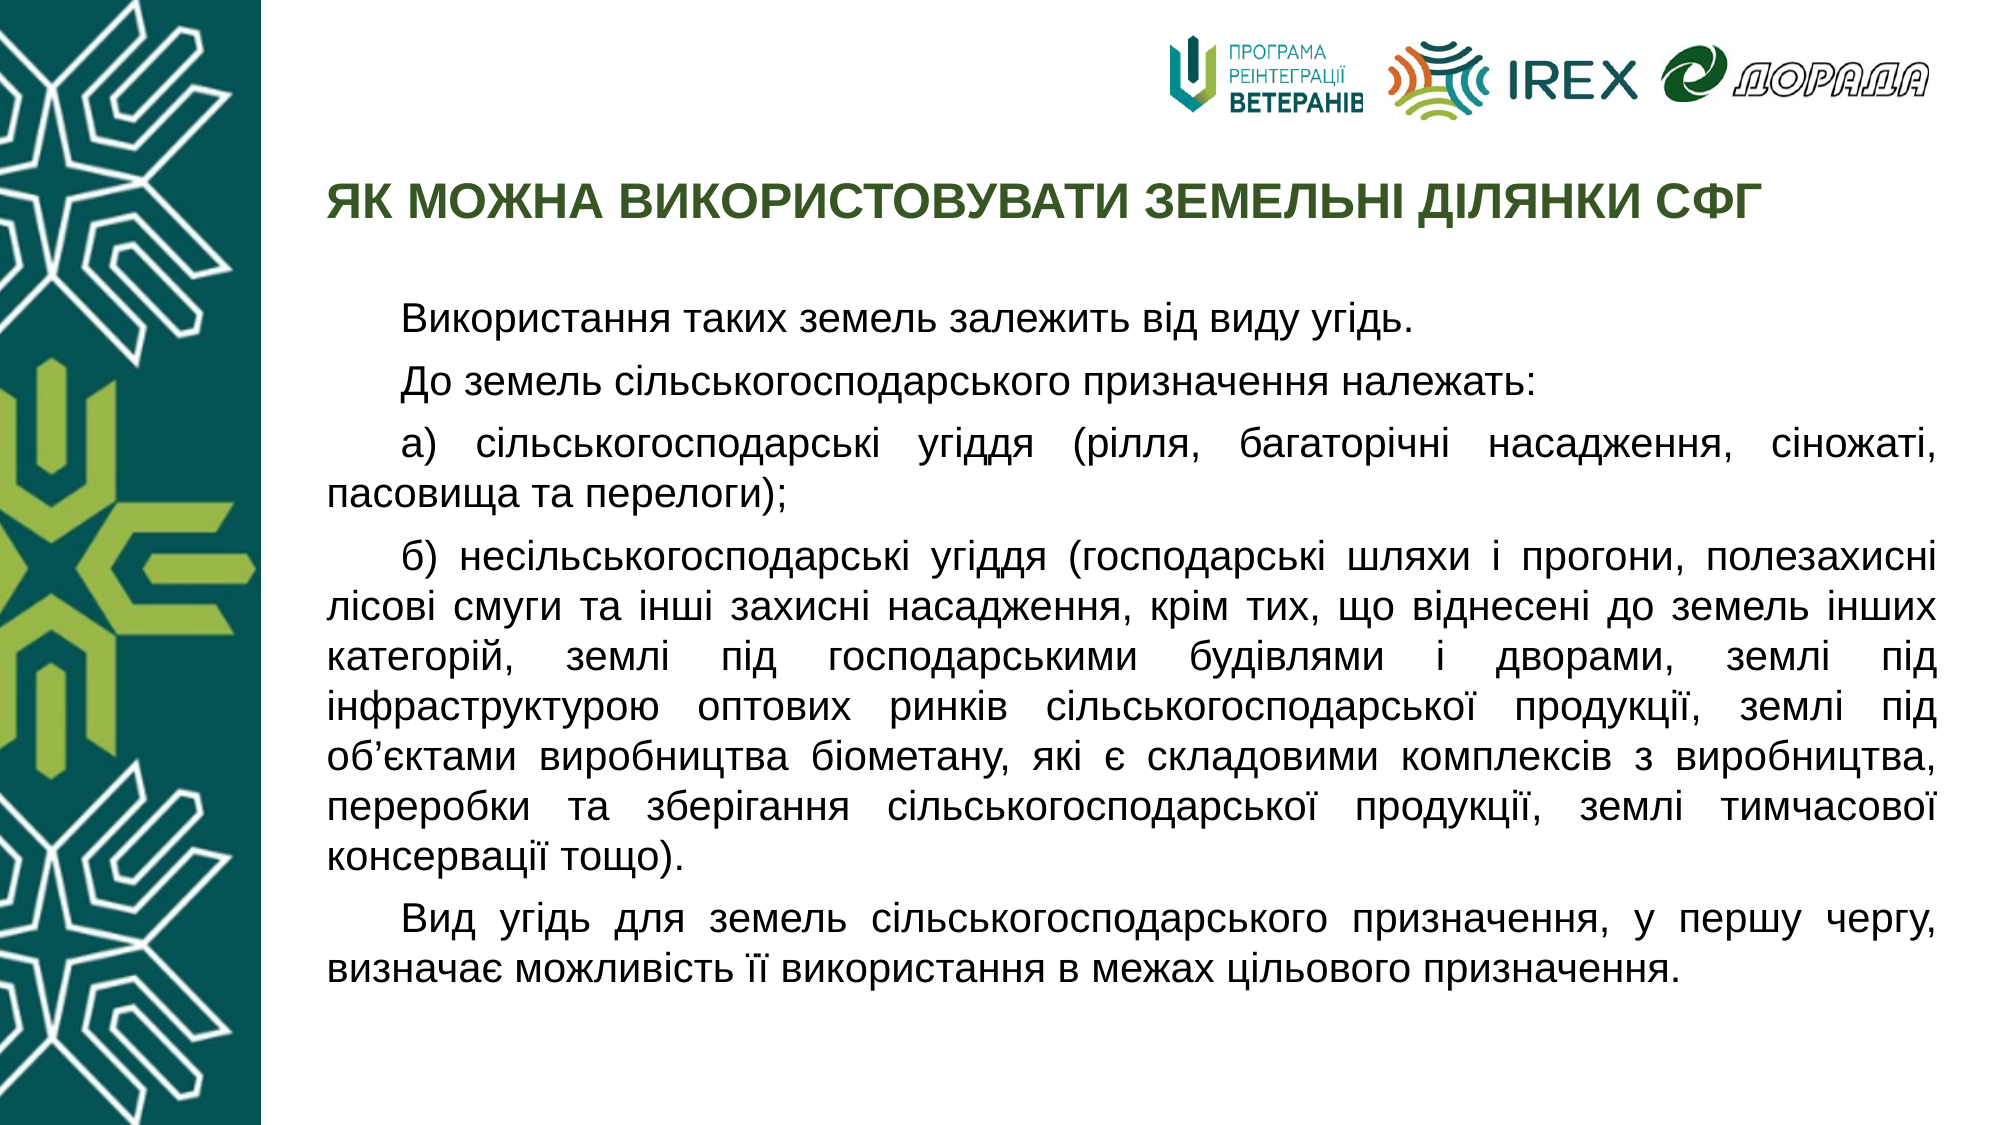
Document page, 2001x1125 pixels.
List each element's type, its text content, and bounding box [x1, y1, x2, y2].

text_box ЯК МОЖНА ВИКОРИСТОВУВАТИ ЗЕМЕЛЬНІ ДІЛЯНКИ СФГ Використання таких земель залежить від виду угідь. До земель сільськогосподарського призначення належать: а) сільськогосподарські угіддя (рілля, багаторічні насадження, сіножаті, пасовища та перелоги); б) несільськогосподарські угіддя (господарські шляхи і прогони, полезахисні лісові смуги та інші захисні насадження, крім тих, що віднесені до земель інших категорій, землі під господарськими будівлями і дворами, землі під інфраструктурою оптових ринків сільськогосподарської продукції, землі під об’єктами виробництва біометану, які є складовими комплексів з виробництва, переробки та зберігання сільськогосподарської продукції, землі тимчасової консервації тощо). Вид угідь для земель сільськогосподарського призначення, у першу чергу, визначає можливість її використання в межах цільового призначення. [311, 160, 1953, 1072]
picture [1145, 15, 1929, 139]
picture [0, 0, 261, 1125]
